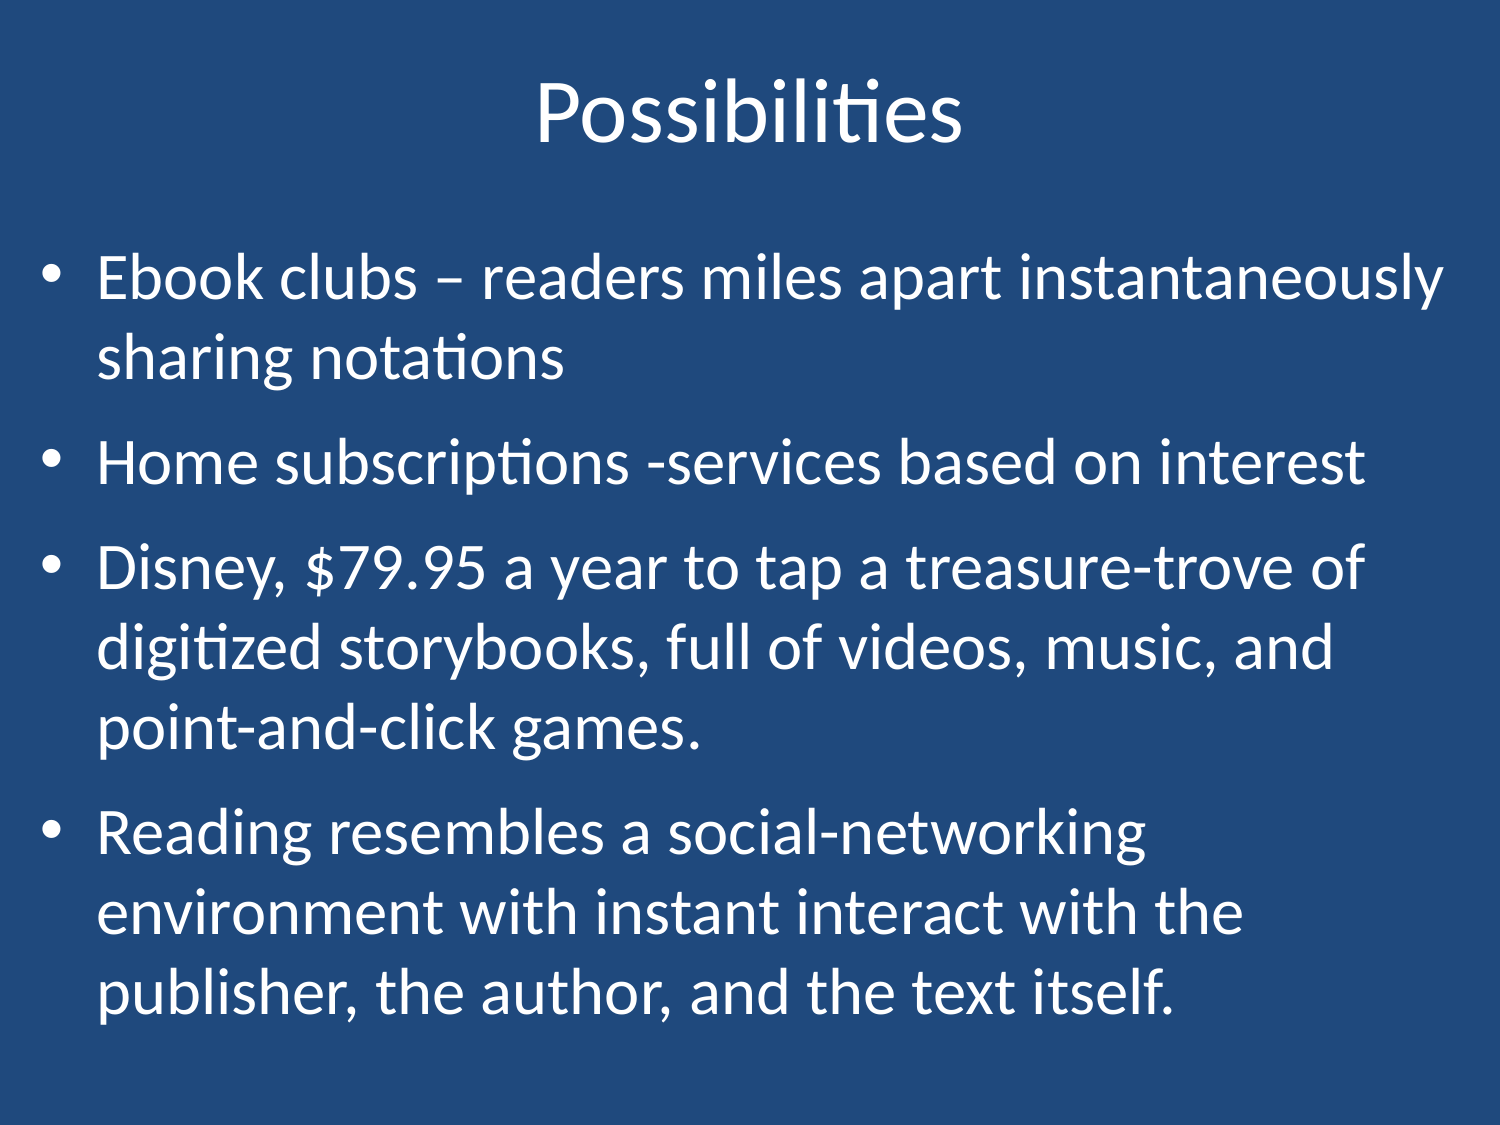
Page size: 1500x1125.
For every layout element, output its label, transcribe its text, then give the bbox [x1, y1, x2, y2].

list Ebook clubs – readers miles apart instantaneously sharing notations Home subscriptions -services based on interest Disney, $79.95 a year to tap a treasure-trove of digitized storybooks, full of videos, music, and point-and-click games. Reading resembles a social-networking environment with instant interact with the publisher, the author, and the text itself. [24, 224, 1488, 1088]
title Possibilities [75, 12, 1425, 200]
